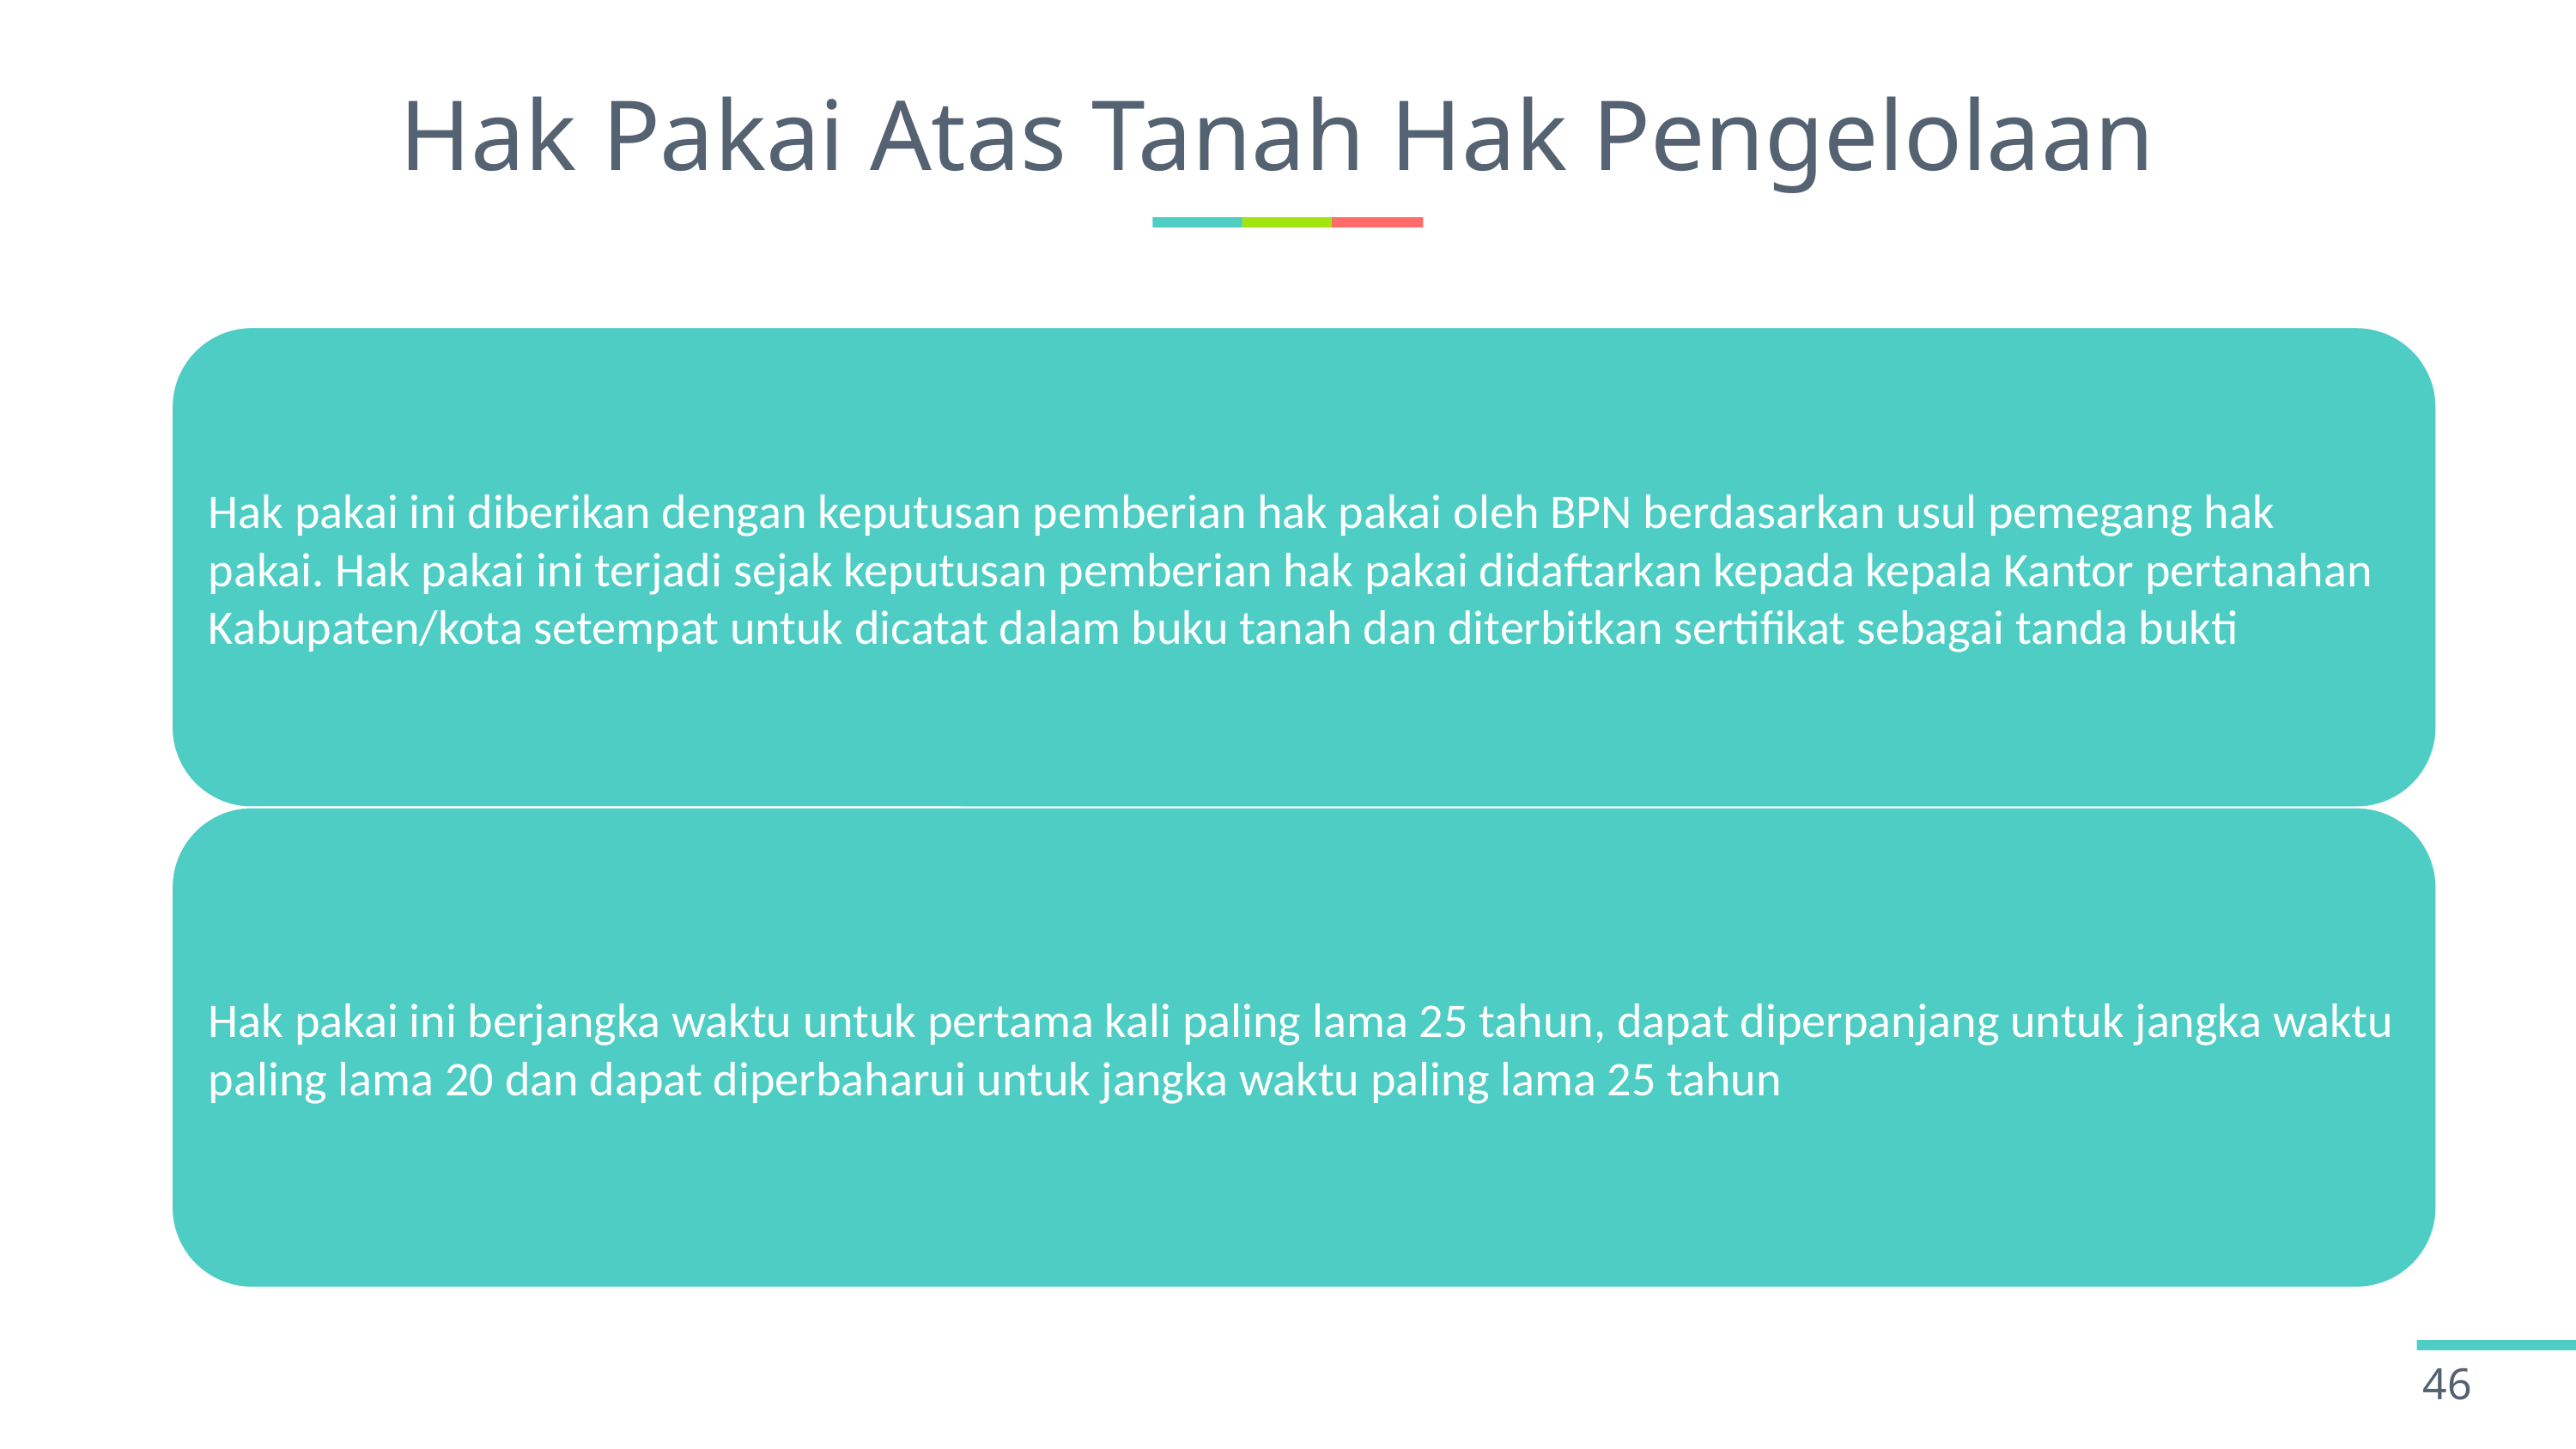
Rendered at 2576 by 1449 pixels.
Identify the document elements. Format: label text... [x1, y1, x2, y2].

title Hak Pakai Atas Tanah Hak Pengelolaan [69, 49, 2512, 230]
slide_number 46 [2409, 1351, 2576, 1421]
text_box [171, 327, 2437, 1288]
